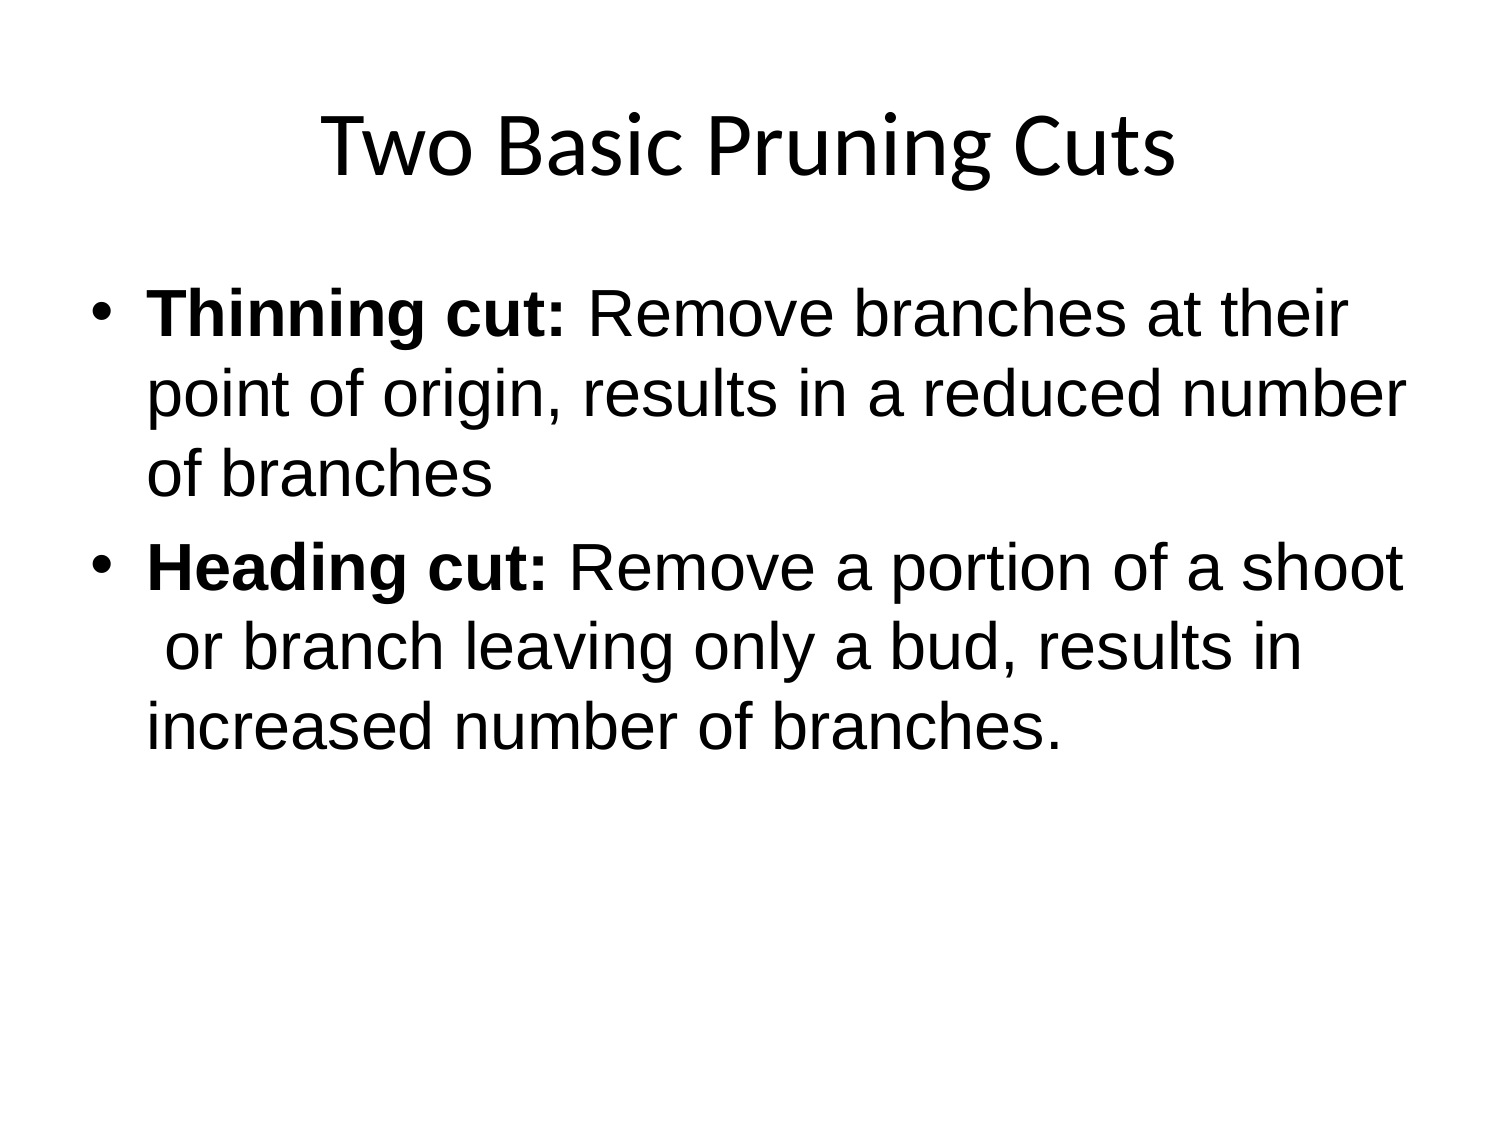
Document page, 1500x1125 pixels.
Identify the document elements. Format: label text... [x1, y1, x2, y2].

list Thinning cut: Remove branches at their point of origin, results in a reduced number of branches Heading cut: Remove a portion of a shoot or branch leaving only a bud, results in increased number of branches. [75, 262, 1425, 1005]
title Two Basic Pruning Cuts [75, 45, 1425, 233]
